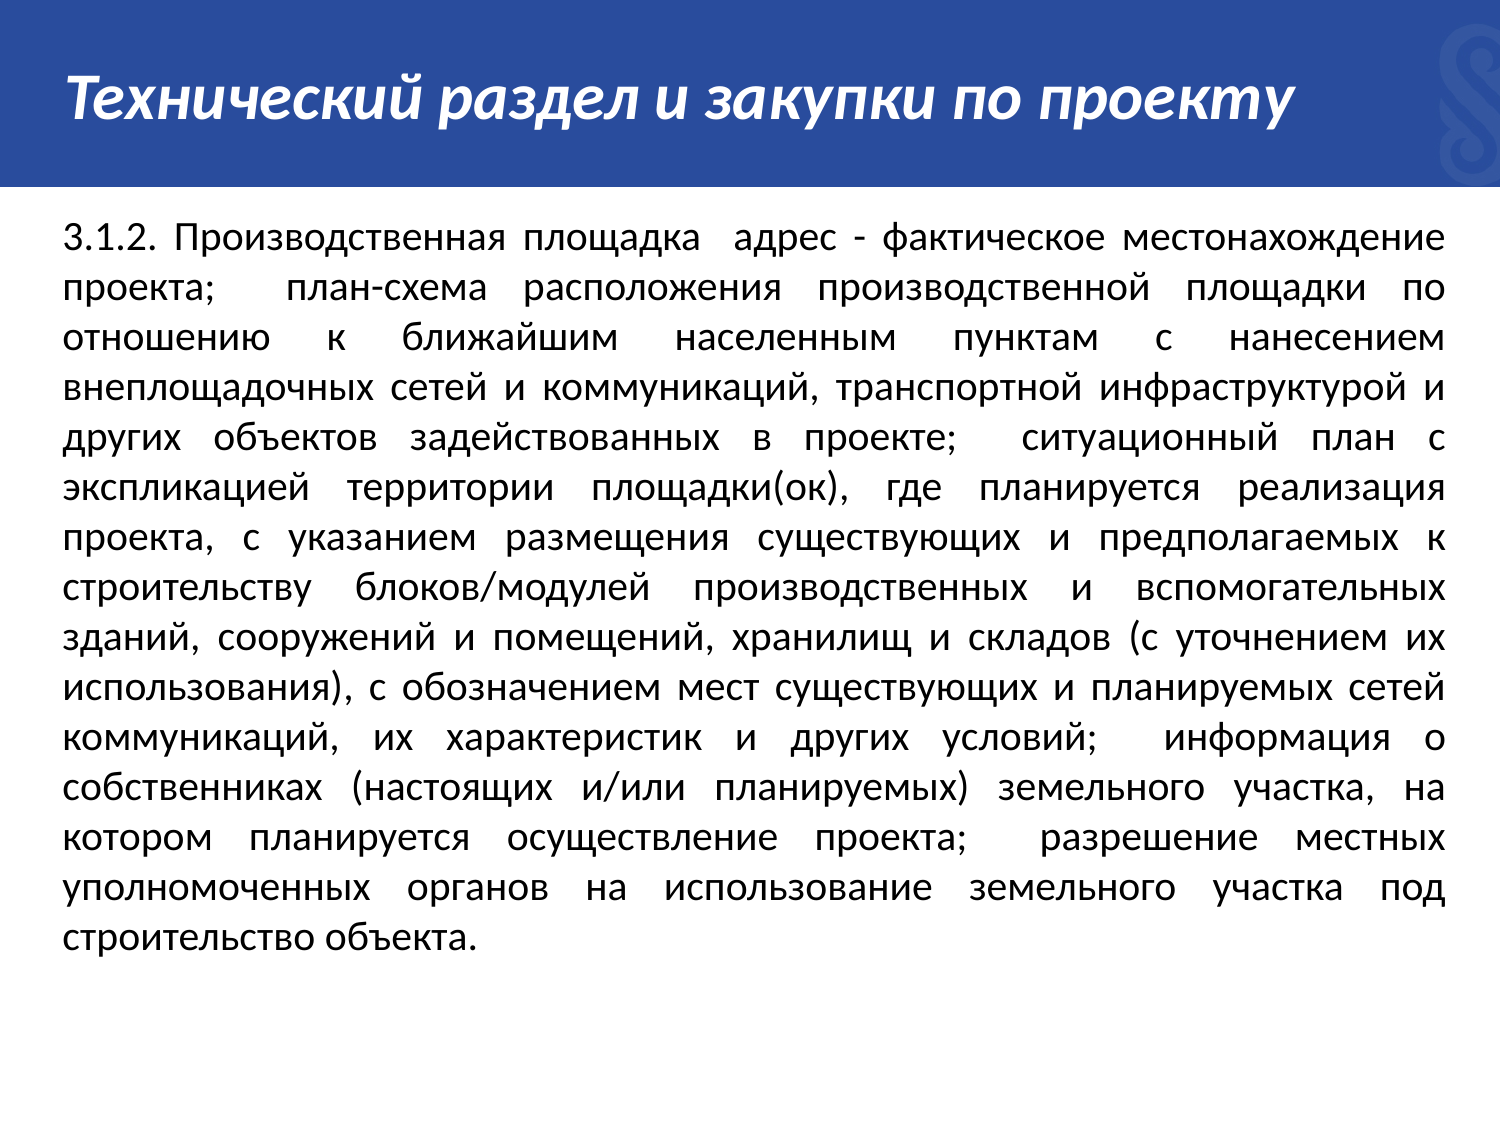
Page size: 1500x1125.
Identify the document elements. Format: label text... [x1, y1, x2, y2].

text_box 3.1.2. Производственная площадка адрес - фактическое местонахождение проекта; план-схема расположения производственной площадки по отношению к ближайшим населенным пунктам с нанесением внеплощадочных сетей и коммуникаций, транспортной инфраструктурой и других объектов задействованных в проекте; ситуационный план с экспликацией территории площадки(ок), где планируется реализация проекта, с указанием размещения существующих и предполагаемых к строительству блоков/модулей производственных и вспомогательных зданий, сооружений и помещений, хранилищ и складов (с уточнением их использования), с обозначением мест существующих и планируемых сетей коммуникаций, их характеристик и других условий; информация о собственниках (настоящих и/или планируемых) земельного участка, на котором планируется осуществление проекта; разрешение местных уполномоченных органов на использование земельного участка под строительство объекта. [47, 201, 1462, 967]
picture [0, 0, 1500, 1125]
title Технический раздел и закупки по проекту [49, 52, 1387, 143]
